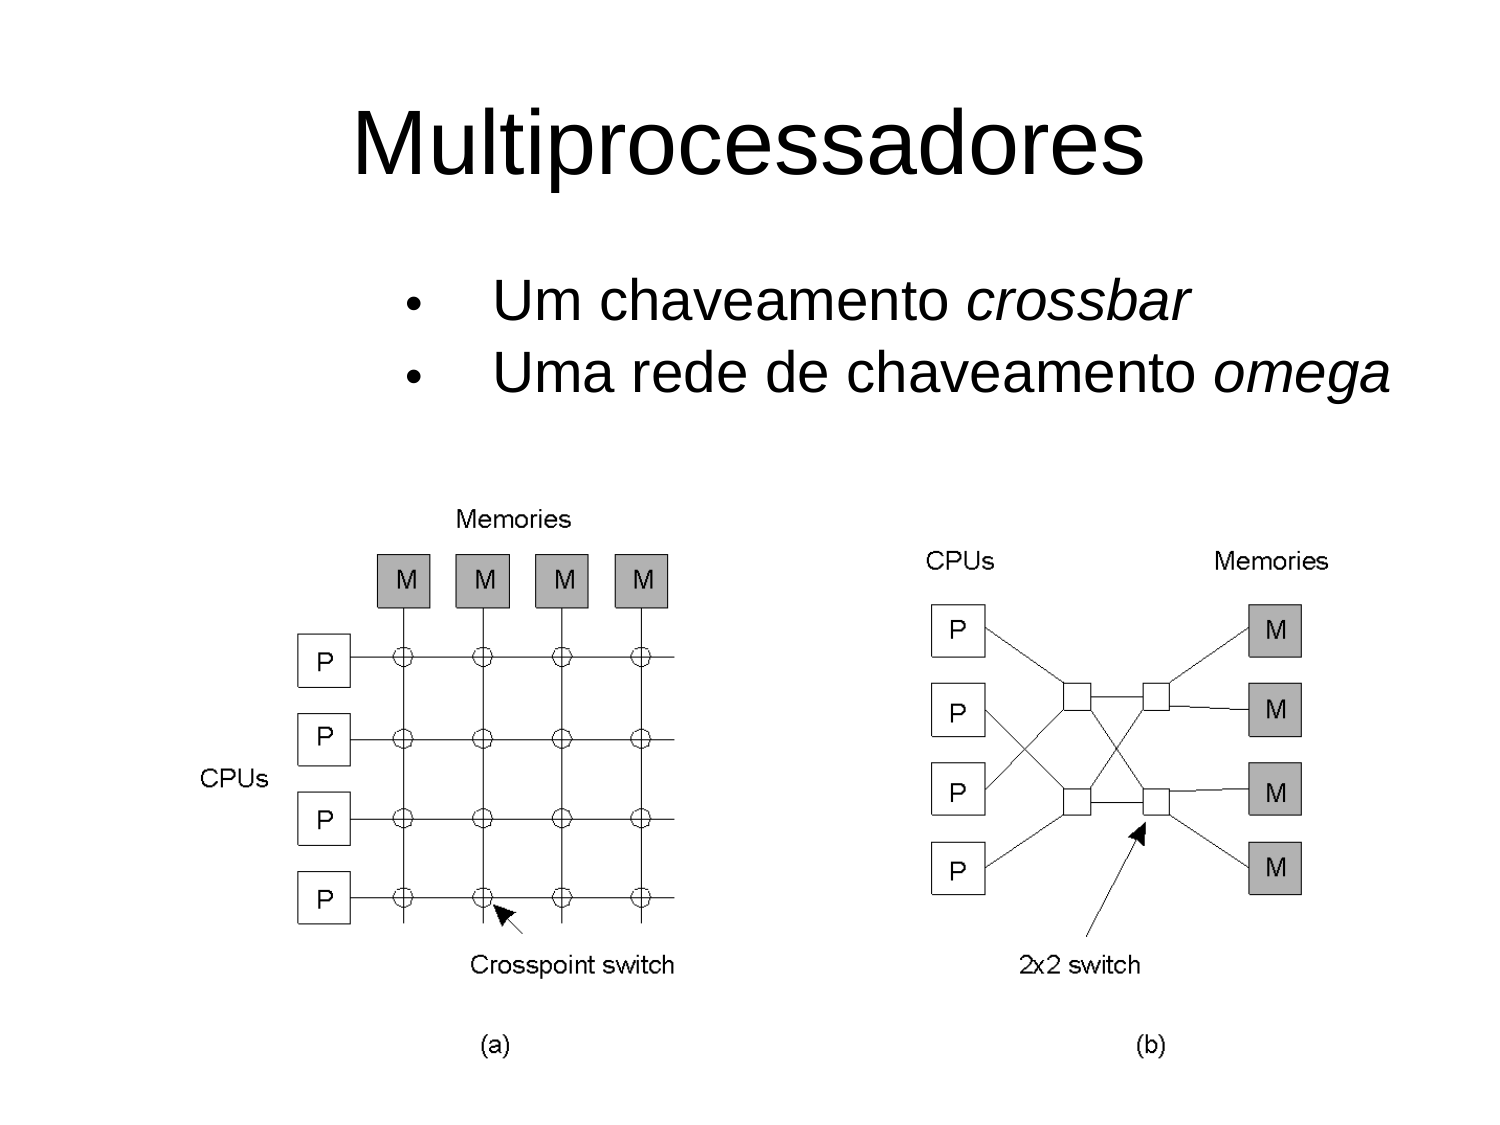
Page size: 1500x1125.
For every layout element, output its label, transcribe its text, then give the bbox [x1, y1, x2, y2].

text_box Um chaveamento crossbar Uma rede de chaveamento omega [490, 270, 1403, 411]
text_box [179, 462, 1349, 1118]
text_box • • [403, 276, 433, 410]
text_box Multiprocessadores [349, 96, 1164, 193]
